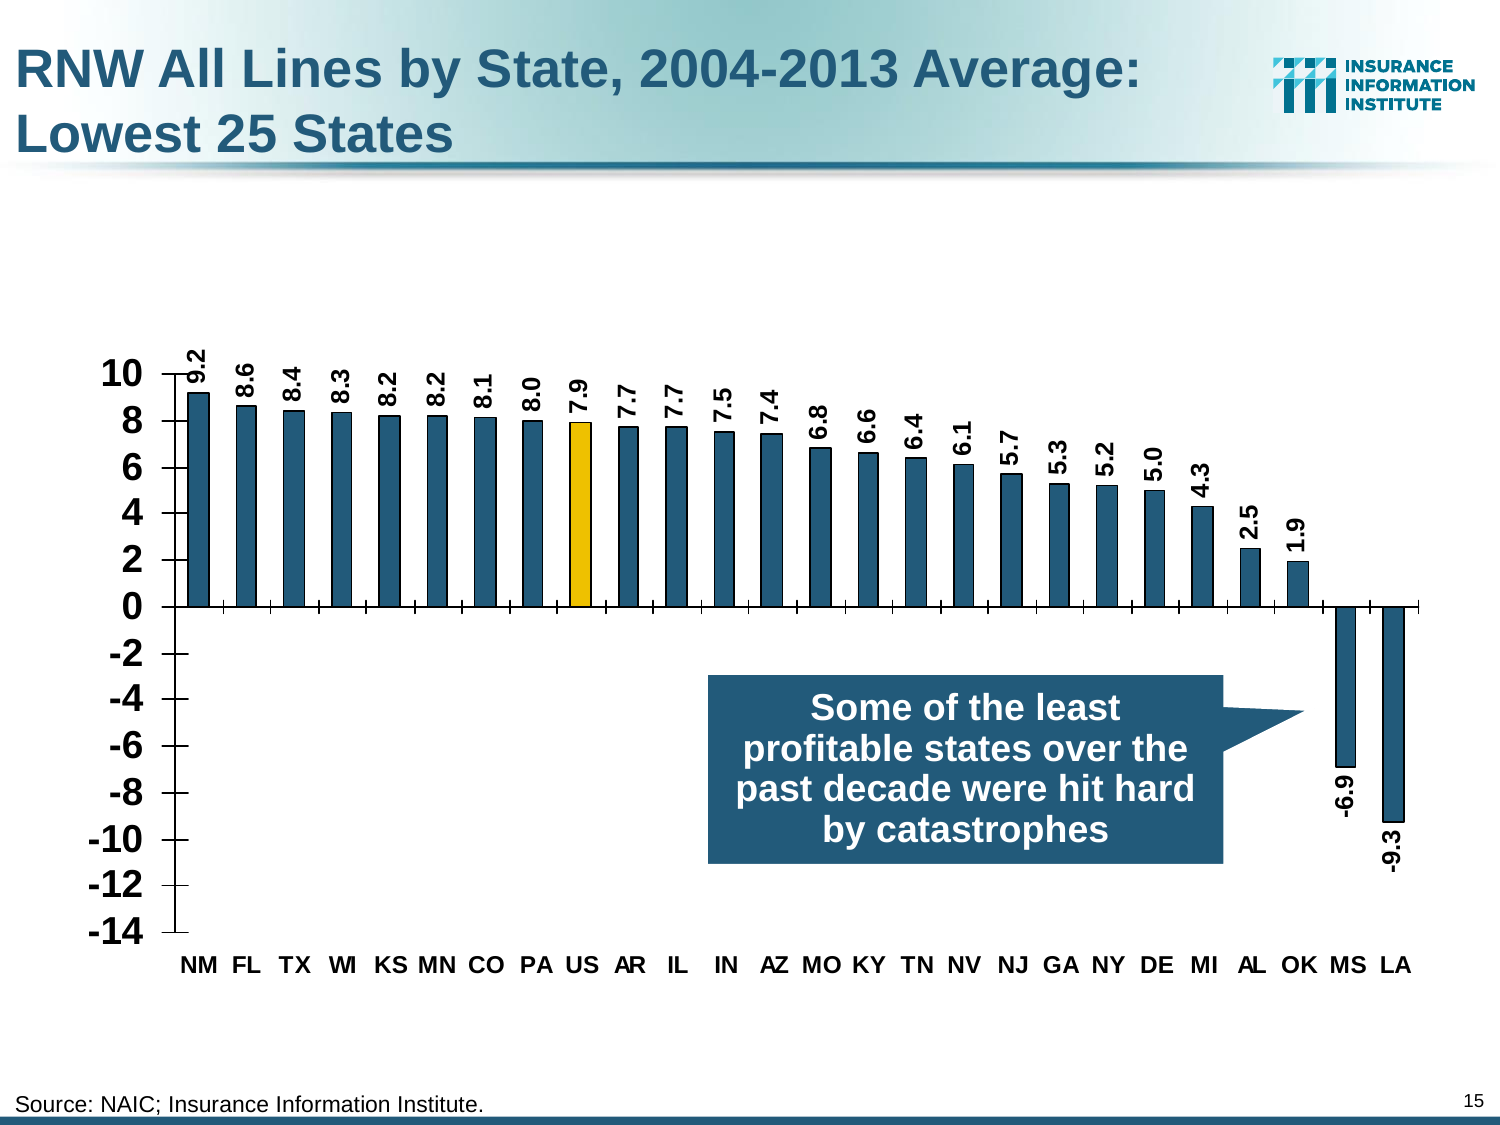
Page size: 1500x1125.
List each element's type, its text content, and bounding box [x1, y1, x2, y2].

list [0, 296, 1500, 1072]
slide_number 15 [1436, 1091, 1485, 1112]
picture [0, 0, 1500, 189]
text_box RNW All Lines by State, 2004-2013 Average: Lowest 25 States [0, 0, 1319, 171]
text_box Source: NAIC; Insurance Information Institute. [0, 1080, 1436, 1125]
